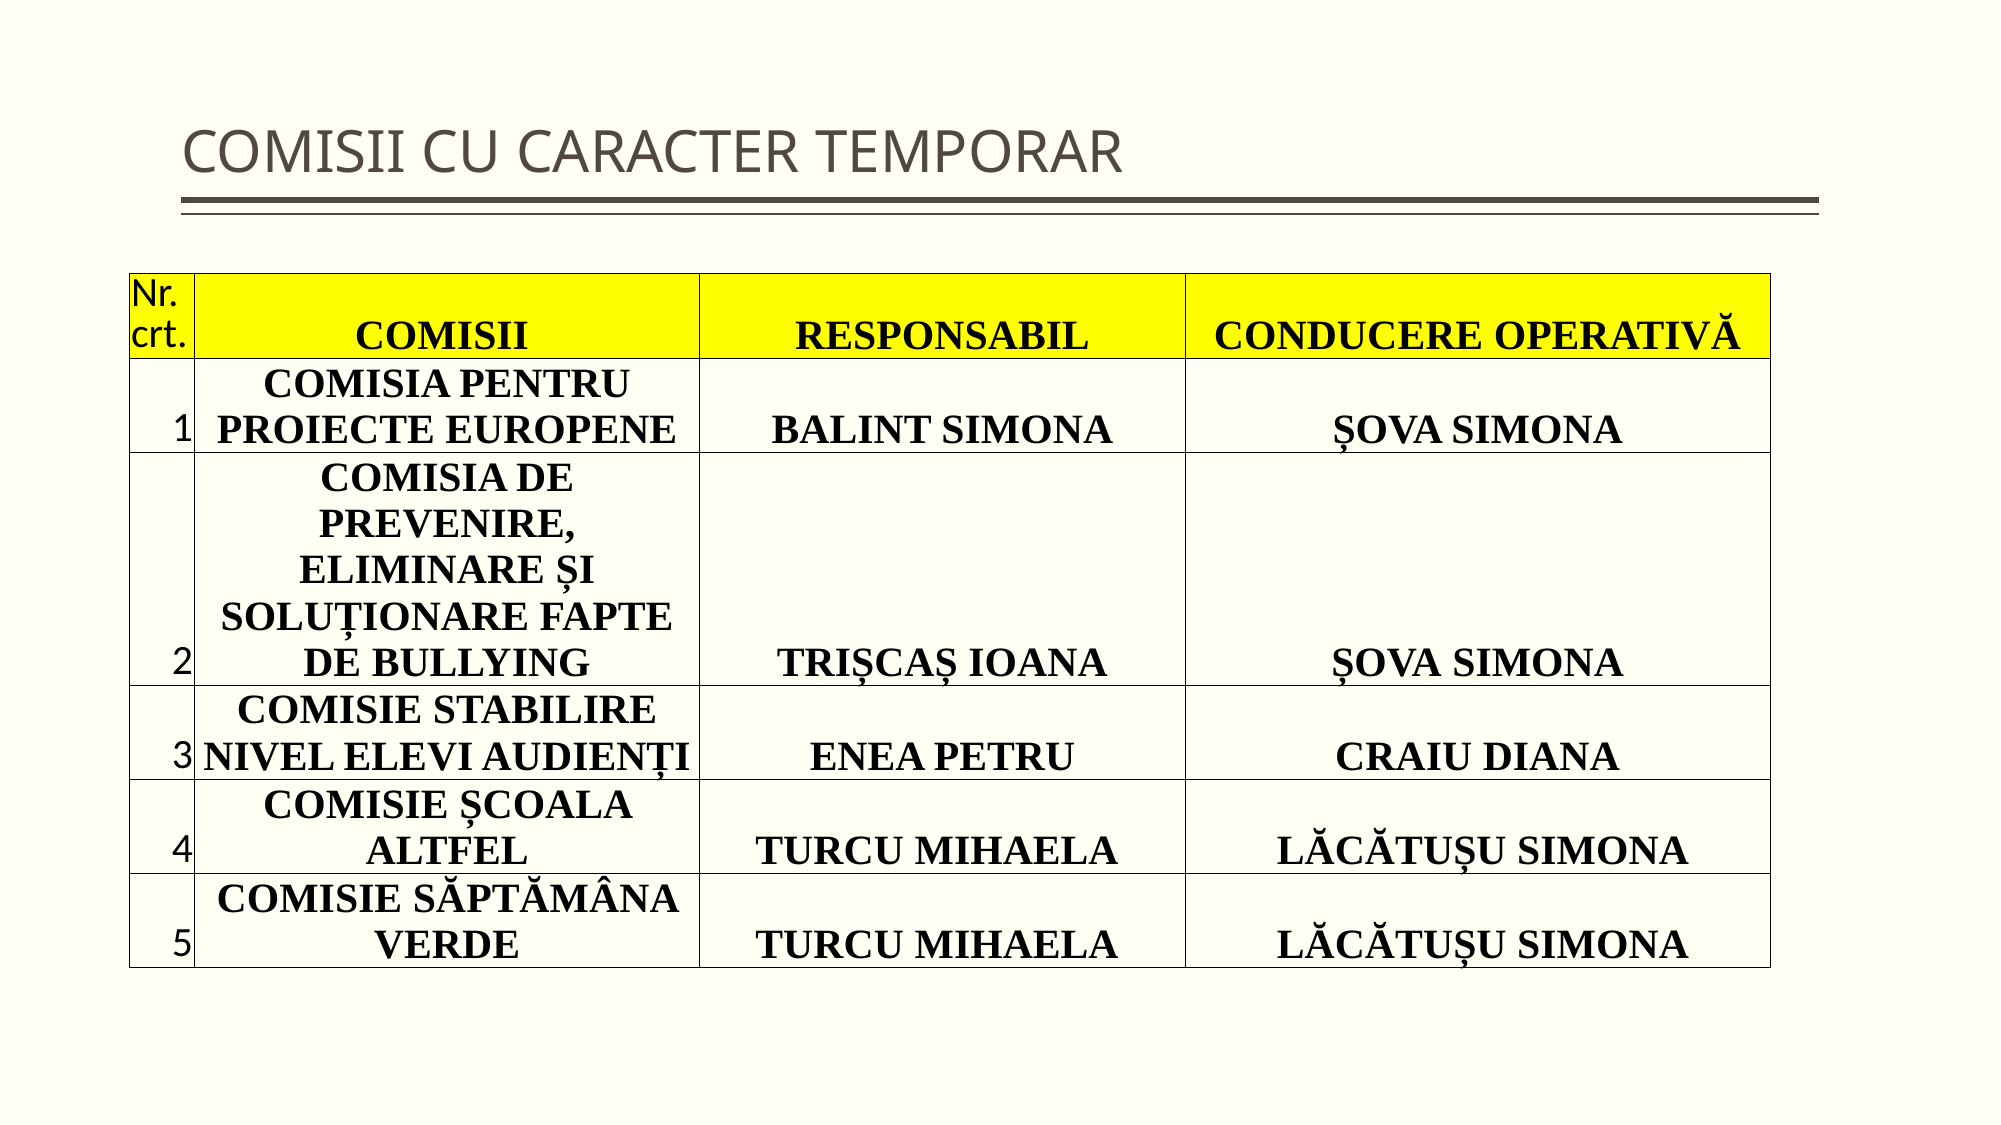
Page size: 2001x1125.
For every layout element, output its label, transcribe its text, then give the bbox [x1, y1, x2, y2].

table_cell COMISIE SĂPTĂMÂNA VERDE [195, 874, 699, 967]
table_header COMISII [195, 274, 699, 358]
table_cell TRIȘCAȘ IOANA [700, 453, 1185, 685]
table_cell CRAIU DIANA [1186, 686, 1770, 779]
table_header Nr. crt. [130, 274, 194, 358]
table_cell COMISIA DE PREVENIRE, ELIMINARE ȘI SOLUȚIONARE FAPTE DE BULLYING [195, 453, 699, 685]
table_cell COMISIE ȘCOALA ALTFEL [195, 780, 699, 873]
table_cell LĂCĂTUȘU SIMONA [1186, 874, 1770, 967]
table_cell 1 [130, 359, 194, 452]
title COMISII CU CARACTER TEMPORAR [181, 12, 1819, 193]
table_cell LĂCĂTUȘU SIMONA [1186, 780, 1770, 873]
table_header RESPONSABIL [700, 274, 1185, 358]
table_cell COMISIE STABILIRE NIVEL ELEVI AUDIENȚI [195, 686, 699, 779]
table_cell 2 [130, 453, 194, 685]
table_cell ȘOVA SIMONA [1186, 359, 1770, 452]
table_cell BALINT SIMONA [700, 359, 1185, 452]
table_cell TURCU MIHAELA [700, 874, 1185, 967]
table_cell COMISIA PENTRU PROIECTE EUROPENE [195, 359, 699, 452]
table_cell TURCU MIHAELA [700, 780, 1185, 873]
table_cell 3 [130, 686, 194, 779]
table_cell ȘOVA SIMONA [1186, 453, 1770, 685]
table_cell ENEA PETRU [700, 686, 1185, 779]
table_cell 5 [130, 874, 194, 967]
table_header CONDUCERE OPERATIVĂ [1186, 274, 1770, 358]
table_cell 4 [130, 780, 194, 873]
